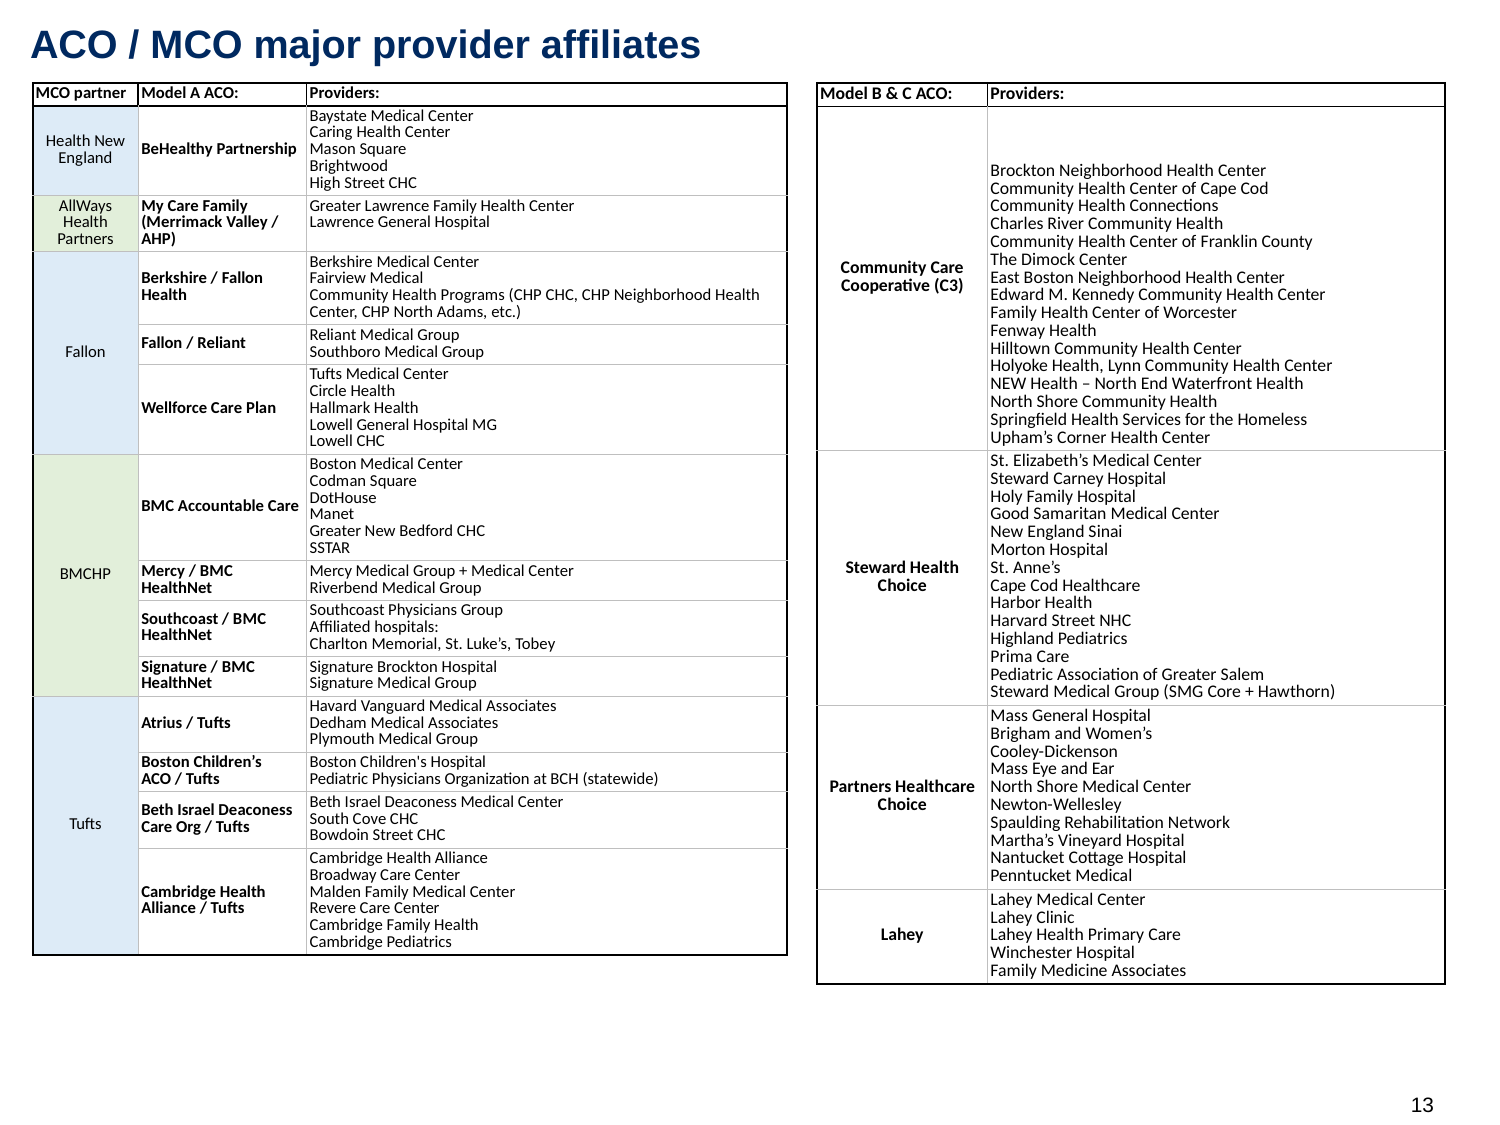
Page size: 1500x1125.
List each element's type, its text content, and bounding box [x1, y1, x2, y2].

table_cell Tufts Medical Center Circle Health Hallmark Health Lowell General Hospital MG Lowell CHC [307, 365, 786, 454]
table_cell Partners Healthcare Choice [818, 706, 987, 889]
table_header Providers: [988, 84, 1444, 106]
table_cell Fallon [34, 252, 138, 454]
table_header MCO partner [34, 84, 137, 105]
table_cell Boston Children's Hospital Pediatric Physicians Organization at BCH (statewide) [307, 753, 786, 791]
table_cell Boston Children’s ACO / Tufts [139, 753, 306, 791]
table_cell Wellforce Care Plan [139, 365, 306, 454]
table_cell Brockton Neighborhood Health Center Community Health Center of Cape Cod Community Health Connections Charles River Community Health Community Health Center of Franklin County The Dimock Center East Boston Neighborhood Health Center Edward M. Kennedy Community Health Center Family Health Center of Worcester Fenway Health Hilltown Community Health Center Holyoke Health, Lynn Community Health Center NEW Health – North End Waterfront Health North Shore Community Health Springfield Health Services for the Homeless Upham’s Corner Health Center [988, 107, 1444, 450]
table_header Model B & C ACO: [818, 84, 987, 106]
table_cell St. Elizabeth’s Medical Center Steward Carney Hospital Holy Family Hospital Good Samaritan Medical Center New England Sinai Morton Hospital St. Anne’s Cape Cod Healthcare Harbor Health Harvard Street NHC Highland Pediatrics Prima Care Pediatric Association of Greater Salem Steward Medical Group (SMG Core + Hawthorn) [988, 451, 1444, 705]
table_cell My Care Family (Merrimack Valley / AHP) [139, 196, 306, 251]
table_cell Lahey Medical Center Lahey Clinic Lahey Health Primary Care Winchester Hospital Family Medicine Associates [988, 890, 1444, 983]
table_cell Beth Israel Deaconess Medical Center South Cove CHC Bowdoin Street CHC [307, 792, 786, 848]
table_cell Mass General Hospital Brigham and Women’s Cooley-Dickenson Mass Eye and Ear North Shore Medical Center Newton-Wellesley Spaulding Rehabilitation Network Martha’s Vineyard Hospital Nantucket Cottage Hospital Penntucket Medical [988, 706, 1444, 889]
table_cell BeHealthy Partnership [139, 107, 306, 195]
table_cell AllWays Health Partners [34, 196, 138, 251]
table_cell Berkshire / Fallon Health [139, 252, 306, 324]
table_cell Cambridge Health Alliance Broadway Care Center Malden Family Medical Center Revere Care Center Cambridge Family Health Cambridge Pediatrics [307, 849, 786, 954]
table_cell Beth Israel Deaconess Care Org / Tufts [139, 792, 306, 848]
table_cell Baystate Medical Center Caring Health Center Mason Square Brightwood High Street CHC [307, 107, 786, 195]
table_cell Reliant Medical Group Southboro Medical Group [307, 325, 786, 364]
table_cell Mercy / BMC HealthNet [139, 561, 306, 600]
table_header Providers: [307, 84, 786, 105]
table_cell Atrius / Tufts [139, 697, 306, 752]
title ACO / MCO major provider affiliates [30, 19, 1473, 68]
table_cell Cambridge Health Alliance / Tufts [139, 849, 306, 954]
table_cell Berkshire Medical Center Fairview Medical Community Health Programs (CHP CHC, CHP Neighborhood Health Center, CHP North Adams, etc.) [307, 252, 786, 324]
table_cell Fallon / Reliant [139, 325, 306, 364]
table_cell Boston Medical Center Codman Square DotHouse Manet Greater New Bedford CHC SSTAR [307, 455, 786, 560]
table_cell Southcoast / BMC HealthNet [139, 601, 306, 656]
table_cell BMC Accountable Care [139, 455, 306, 560]
table_cell Health New England [34, 107, 138, 195]
table_cell Southcoast Physicians Group Affiliated hospitals: Charlton Memorial, St. Luke’s, Tobey [307, 601, 786, 656]
table_cell BMCHP [34, 455, 138, 696]
table_cell Community Care Cooperative (C3) [818, 107, 987, 450]
table_cell Lahey [818, 890, 987, 983]
table_cell Greater Lawrence Family Health Center Lawrence General Hospital [307, 196, 786, 251]
table_cell Havard Vanguard Medical Associates Dedham Medical Associates Plymouth Medical Group [307, 697, 786, 752]
table_cell Steward Health Choice [818, 451, 987, 705]
table_cell Tufts [34, 697, 138, 954]
table_cell Signature Brockton Hospital Signature Medical Group [307, 657, 786, 696]
table_cell Mercy Medical Group + Medical Center Riverbend Medical Group [307, 561, 786, 600]
table_header Model A ACO: [139, 84, 306, 105]
table_cell Signature / BMC HealthNet [139, 657, 306, 696]
